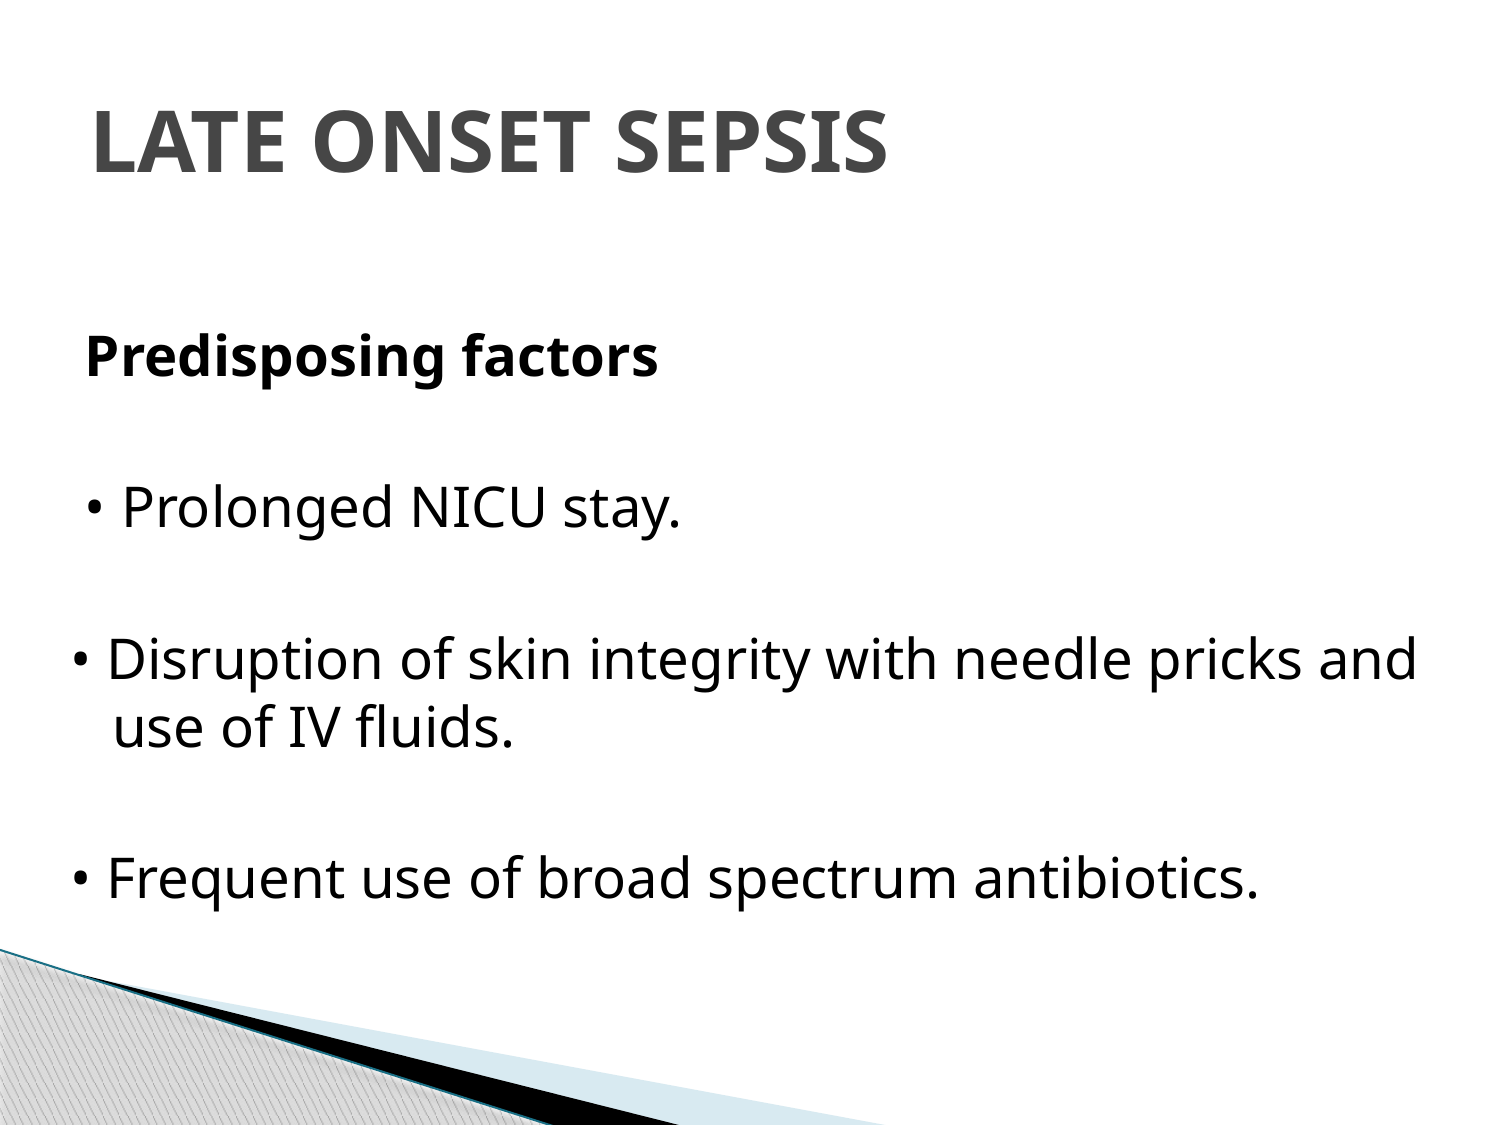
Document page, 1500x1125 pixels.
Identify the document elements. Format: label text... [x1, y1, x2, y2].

title LATE ONSET SEPSIS [75, 45, 1425, 233]
list Predisposing factors • Prolonged NICU stay. • Disruption of skin integrity with needle pricks and use of IV fluids. • Frequent use of broad spectrum antibiotics. [37, 312, 1500, 1088]
